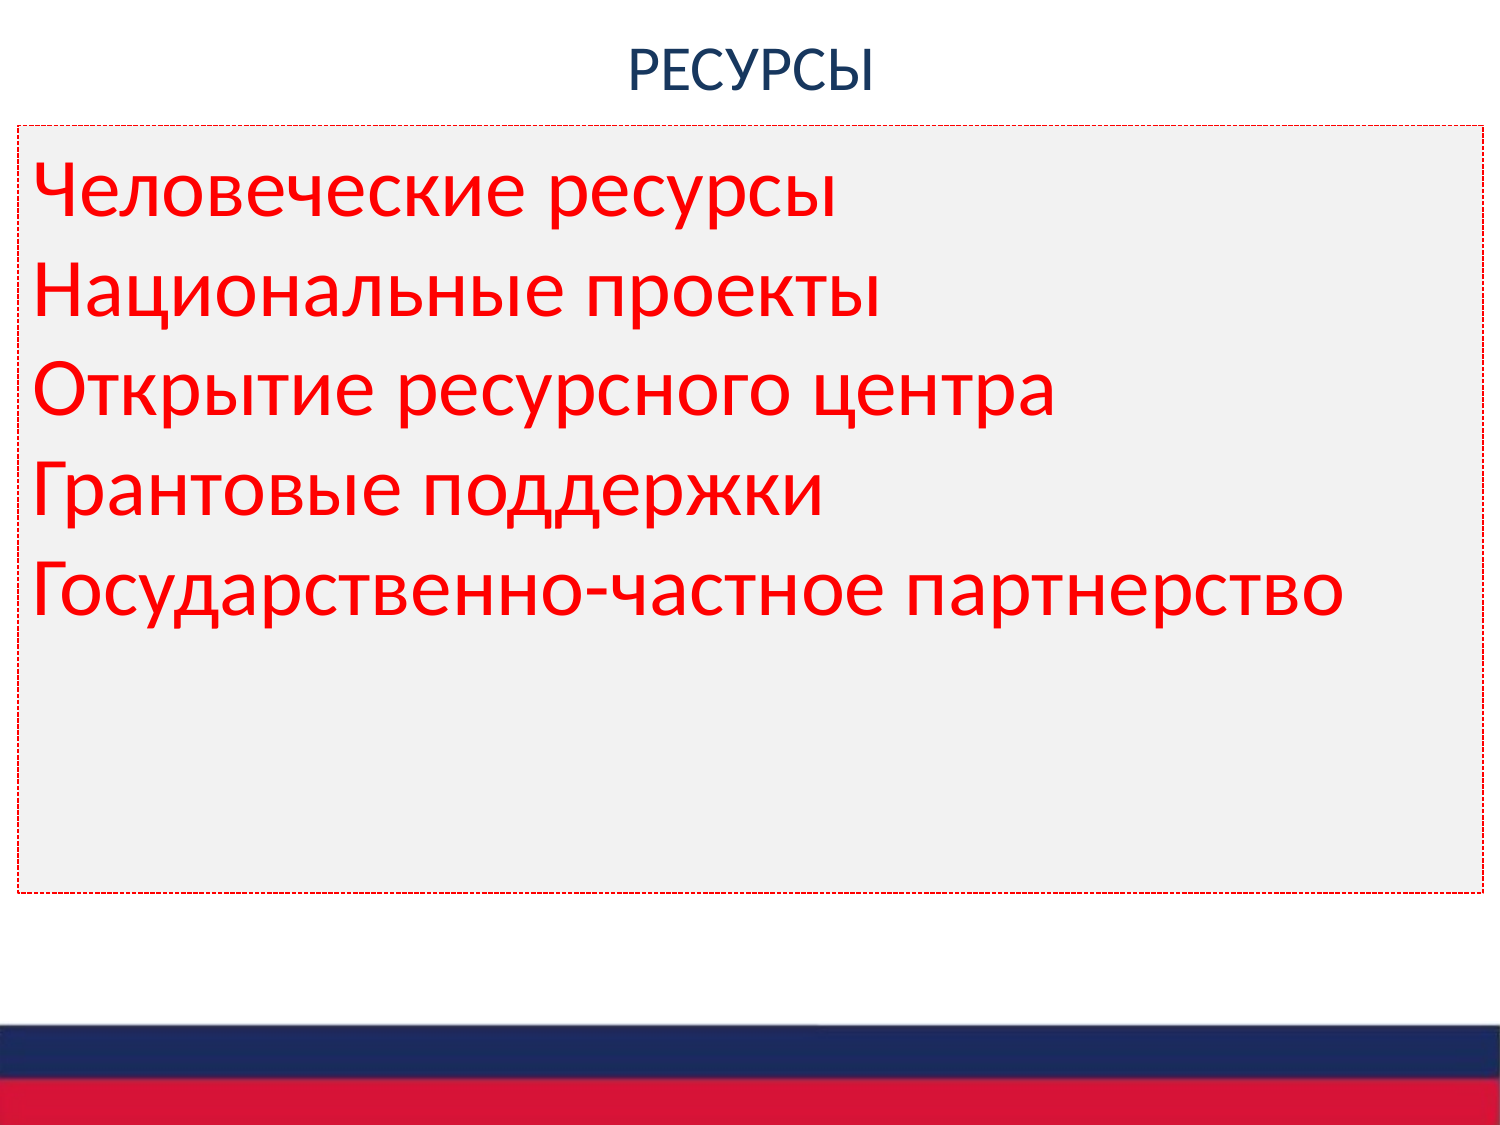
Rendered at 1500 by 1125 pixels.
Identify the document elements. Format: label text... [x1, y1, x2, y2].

title РЕСУРСЫ [76, 19, 1427, 112]
text_box Человеческие ресурсы Национальные проекты Открытие ресурсного центра Грантовые поддержки Государственно-частное партнерство [16, 123, 1485, 895]
picture [0, 1021, 1500, 1125]
